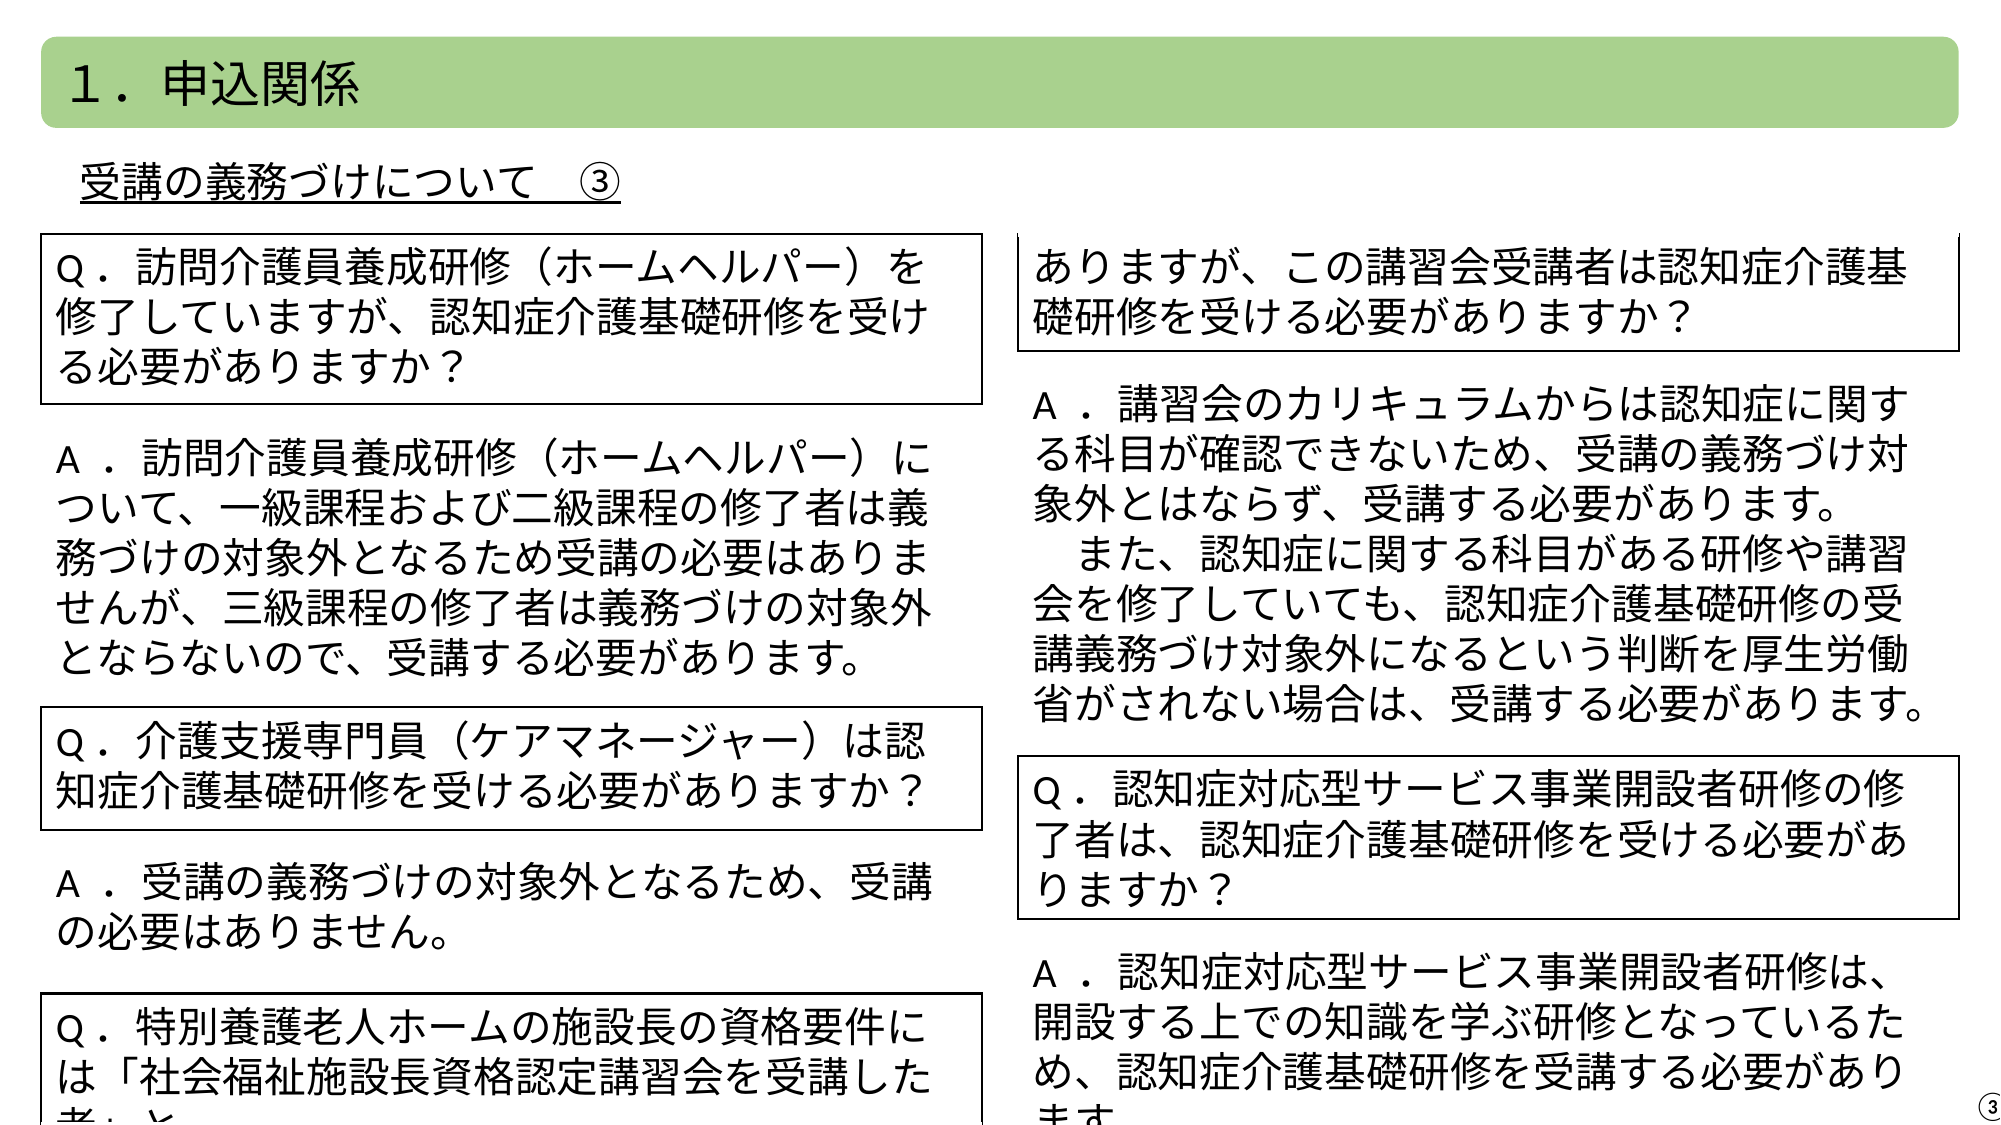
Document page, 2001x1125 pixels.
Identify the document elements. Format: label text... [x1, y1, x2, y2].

text_box A ．認知症対応型サービス事業開設者研修は、開設する上での知識を学ぶ研修となっているため、認知症介護基礎研修を受講する必要があります。 [1017, 937, 1960, 1123]
text_box A ．講習会のカリキュラムからは認知症に関する科目が確認できないため、受講の義務づけ対象外とはならず、受講する必要があります。 また、認知症に関する科目がある研修や講習会を修了していても、認知症介護基礎研修の受講義務づけ対象外になるという判断を厚生労働省がされない場合は、受講する必要があります。 [1017, 370, 1960, 738]
text_box A ．訪問介護員養成研修（ホームヘルパー）について、一級課程および二級課程の修了者は義務づけの対象外となるため受講の必要はありませんが、三級課程の修了者は義務づけの対象外とならないので、受講する必要があります。 [40, 423, 983, 688]
text_box ありますが、この講習会受講者は認知症介護基礎研修を受ける必要がありますか？ [1017, 233, 1960, 352]
text_box ③ [1958, 1083, 2000, 1125]
text_box Q．訪問介護員養成研修（ホームヘルパー）を修了していますが、認知症介護基礎研修を受ける必要がありますか？ [40, 233, 983, 405]
text_box １．申込関係 [40, 35, 1960, 129]
text_box Q．認知症対応型サービス事業開設者研修の修了者は、認知症介護基礎研修を受ける必要がありますか？ [1017, 755, 1960, 920]
text_box Q．特別養護老人ホームの施設長の資格要件には「社会福祉施設長資格認定講習会を受講した者」と [40, 992, 983, 1125]
text_box 受講の義務づけについて ③ [60, 145, 1940, 216]
text_box A ．受講の義務づけの対象外となるため、受講の必要はありません。 [40, 848, 983, 974]
text_box Q．介護支援専門員（ケアマネージャー）は認知症介護基礎研修を受ける必要がありますか？ [40, 706, 983, 831]
